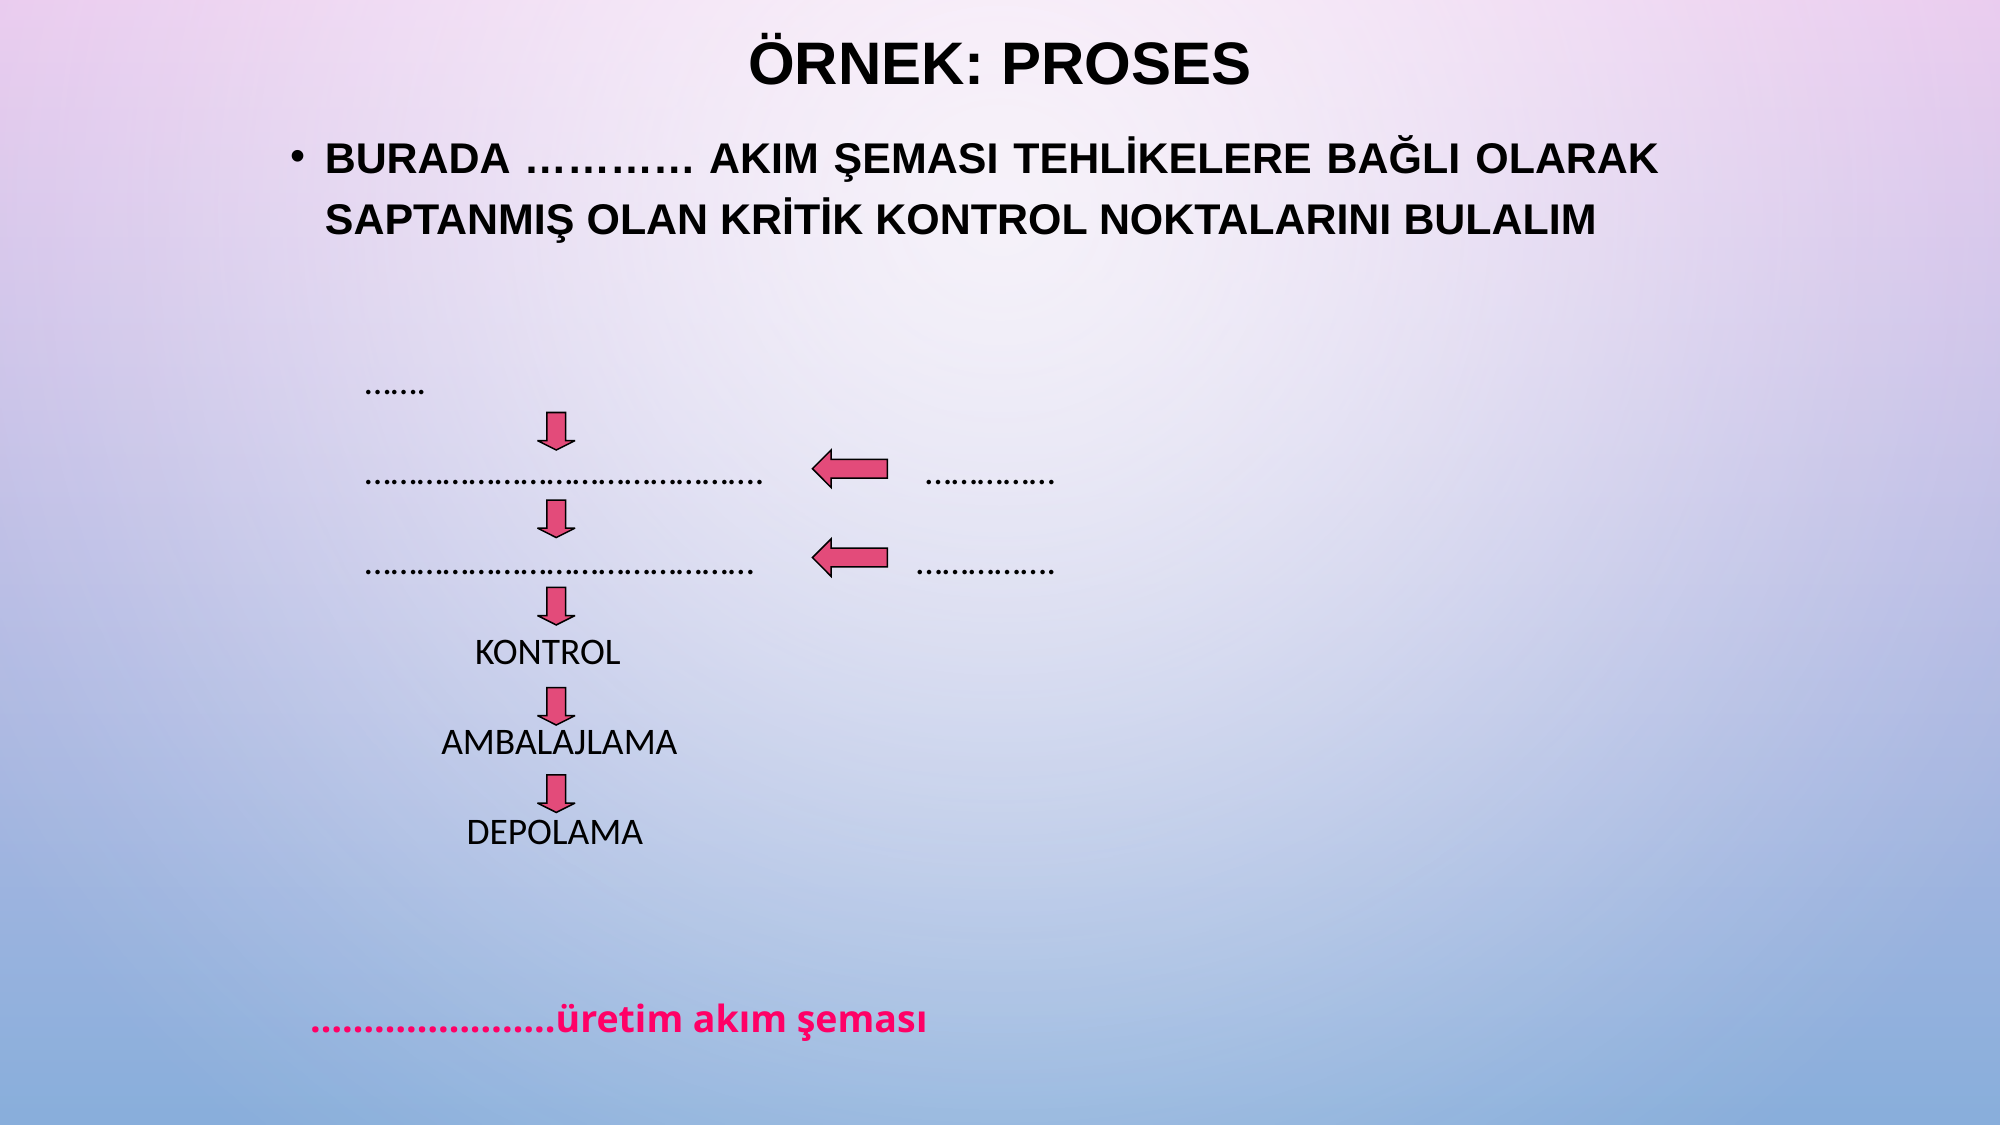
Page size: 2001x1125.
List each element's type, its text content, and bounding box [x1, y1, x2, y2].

text_box [537, 774, 576, 813]
text_box …………………..üretim akım şeması [295, 987, 1960, 1048]
text_box [812, 538, 888, 577]
text_box [537, 587, 576, 625]
text_box [812, 450, 888, 488]
text_box [537, 687, 576, 726]
text_box ……. ………………………………………. …………… ……………………………………… ……………. KONTROL AMBALAJLAMA DEPOLAMA [349, 349, 1688, 950]
title ÖRNEK: proses [324, 24, 1675, 105]
list Burada ………… akım şeması tehlikelere bağlı olarak saptanmış olan kritik kontrol noktalarını bulalım [275, 112, 1675, 313]
text_box [537, 412, 576, 451]
text_box [537, 500, 576, 538]
